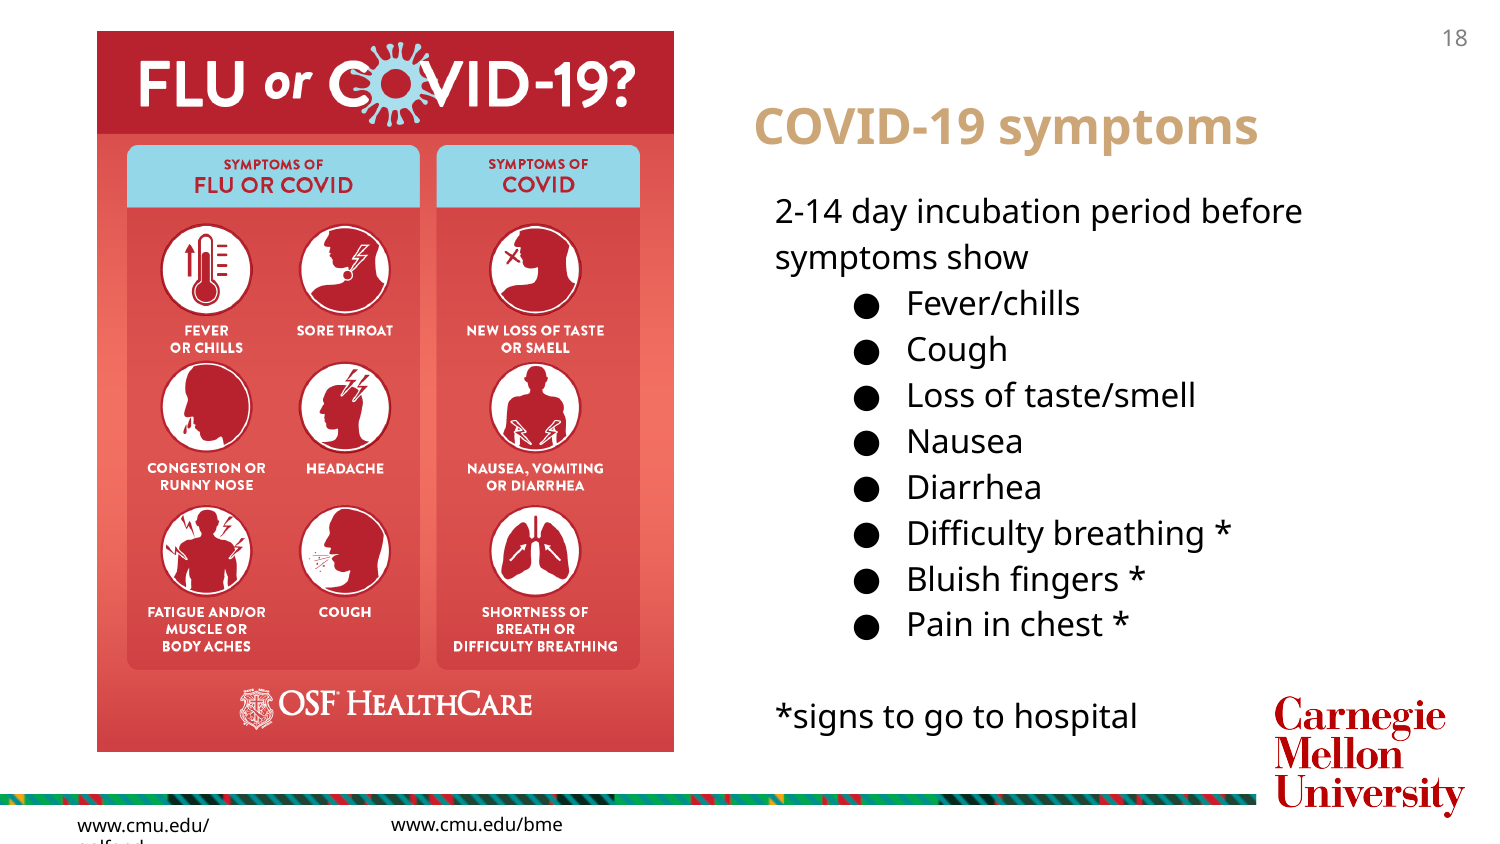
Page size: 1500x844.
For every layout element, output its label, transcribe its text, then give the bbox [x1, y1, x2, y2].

text_box 2-14 day incubation period before symptoms show Fever/chills Cough Loss of taste/smell Nausea Diarrhea Difficulty breathing * Bluish fingers * Pain in chest * *signs to go to hospital [759, 169, 1336, 751]
picture [0, 794, 1257, 805]
picture [97, 31, 674, 752]
text_box COVID-19 symptoms [738, 54, 1391, 170]
picture [1275, 696, 1465, 818]
